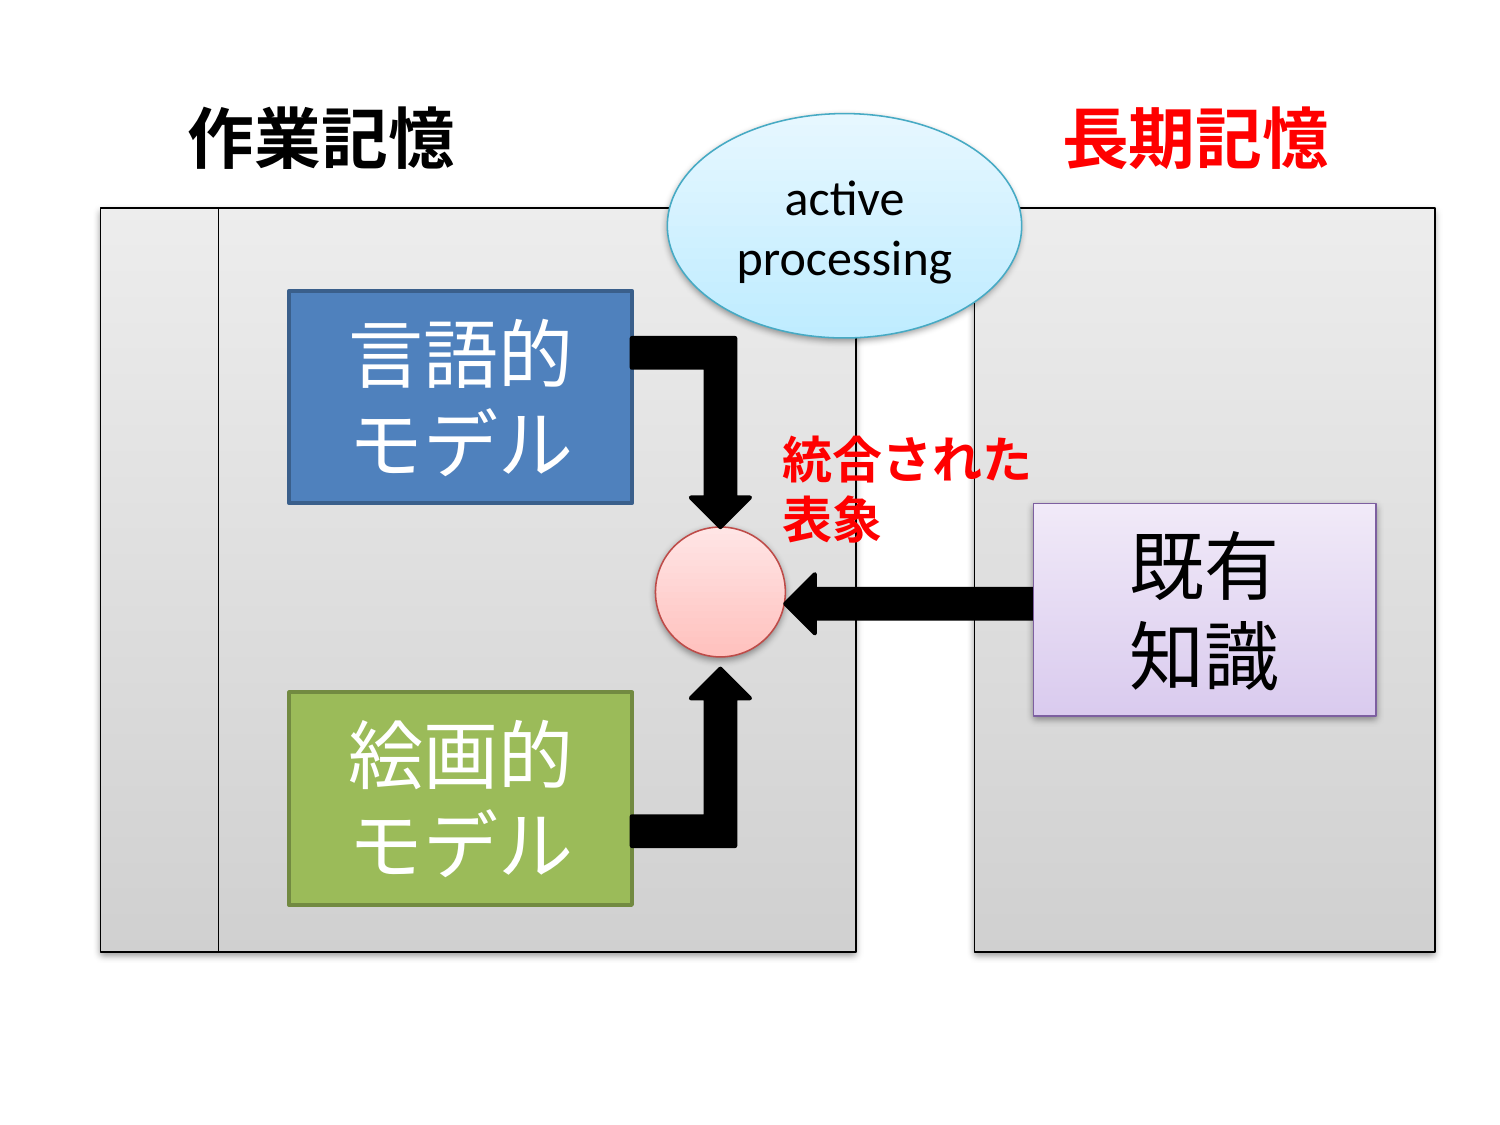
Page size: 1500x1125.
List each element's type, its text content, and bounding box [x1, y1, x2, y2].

text_box active processing [666, 112, 1023, 339]
text_box [629, 335, 752, 530]
text_box 言語的 モデル [287, 289, 634, 505]
text_box [783, 572, 1028, 636]
text_box 既有 知識 [1033, 503, 1377, 717]
text_box [629, 666, 752, 849]
text_box [100, 207, 857, 953]
text_box 絵画的 モデル [287, 690, 634, 907]
text_box [974, 207, 1436, 953]
text_box [654, 526, 787, 658]
text_box 統合された 表象 [767, 420, 1047, 556]
text_box 作業記憶 [173, 89, 470, 185]
text_box 長期記憶 [1047, 89, 1344, 185]
